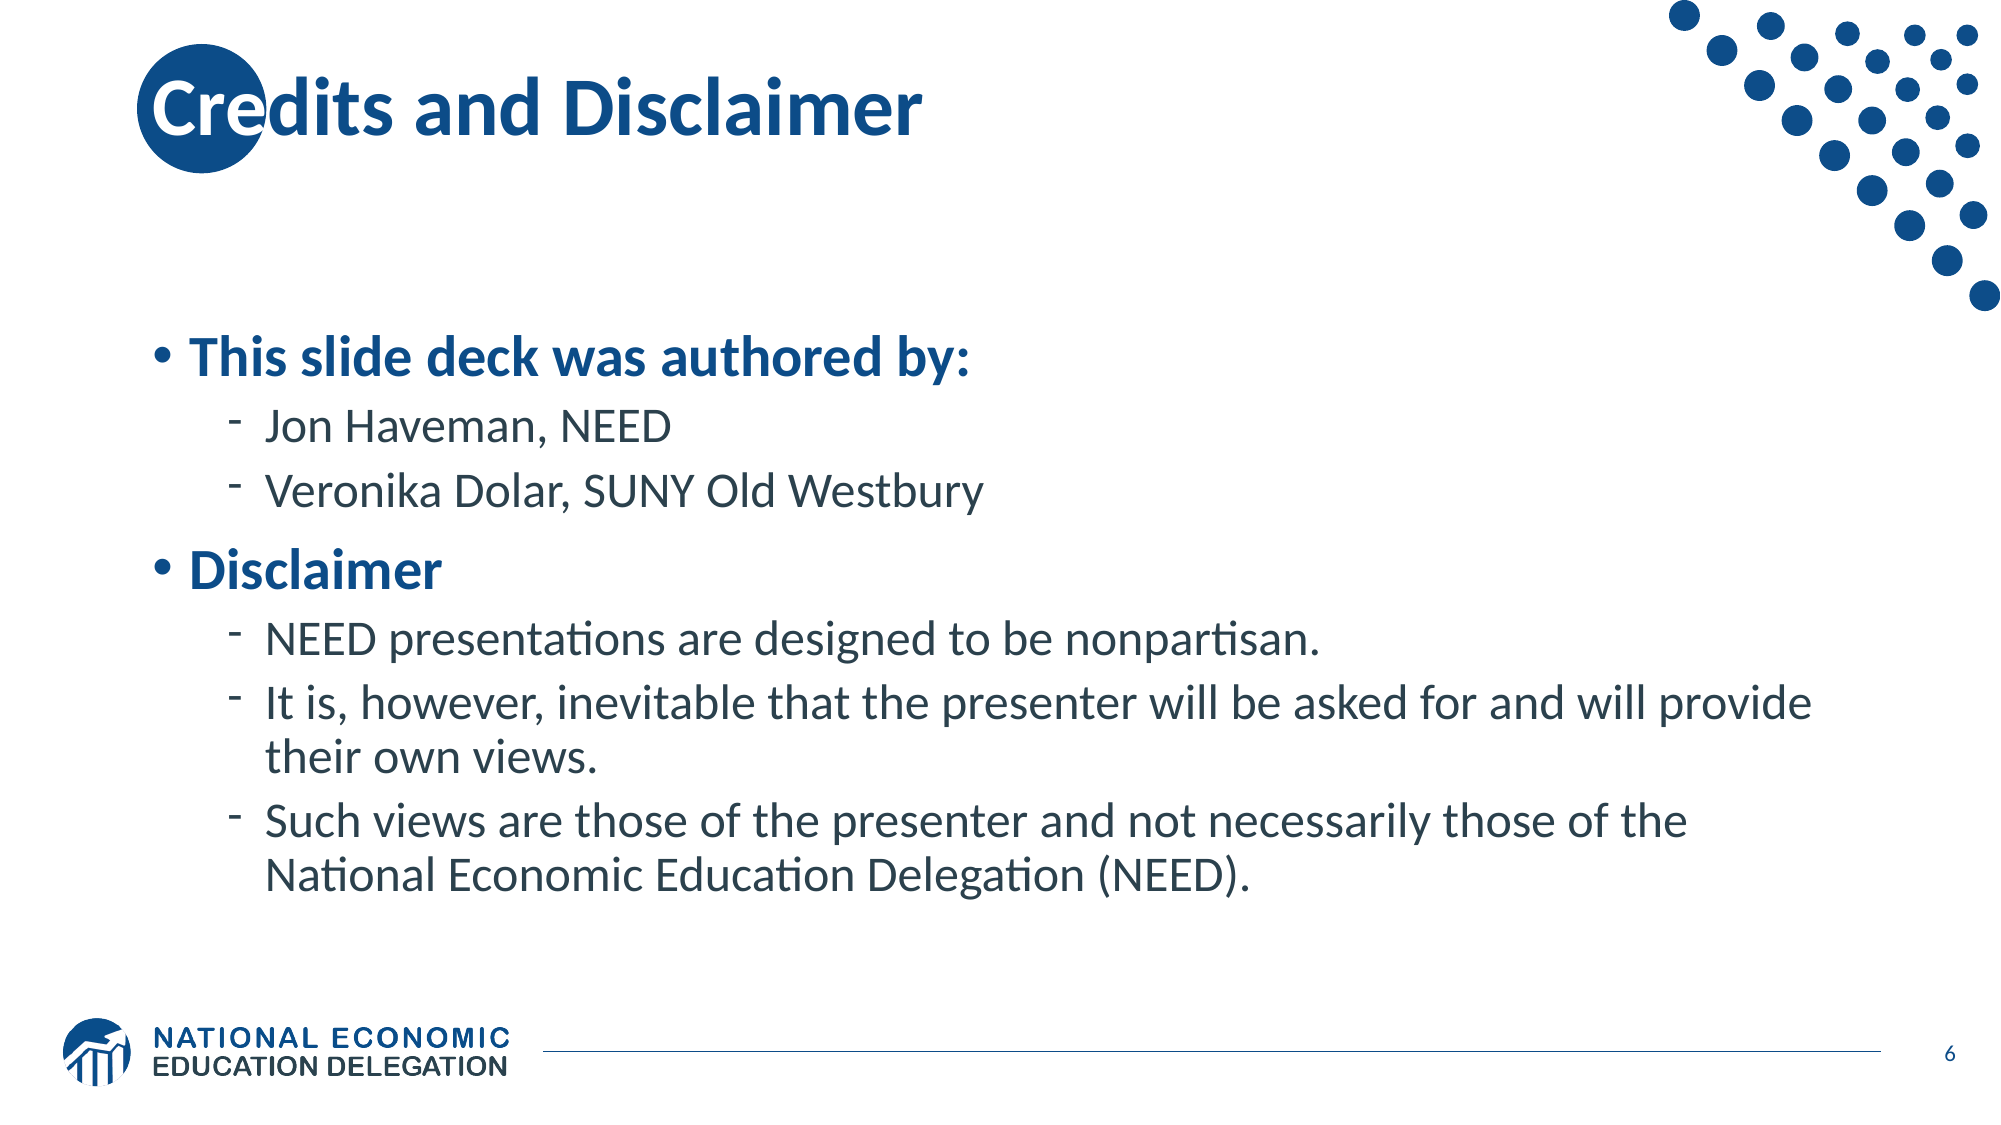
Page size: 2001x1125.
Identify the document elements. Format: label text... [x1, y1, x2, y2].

slide_number 6 [1521, 1022, 1972, 1082]
title Credits and Disclaimer [137, 0, 1863, 218]
list This slide deck was authored by: Jon Haveman, NEED Veronika Dolar, SUNY Old Westbury Disclaimer NEED presentations are designed to be nonpartisan. It is, however, inevitable that the presenter will be asked for and will provide their own views. Such views are those of the presenter and not necessarily those of the National Economic Education Delegation (NEED). [137, 257, 1863, 972]
picture [55, 1013, 520, 1091]
